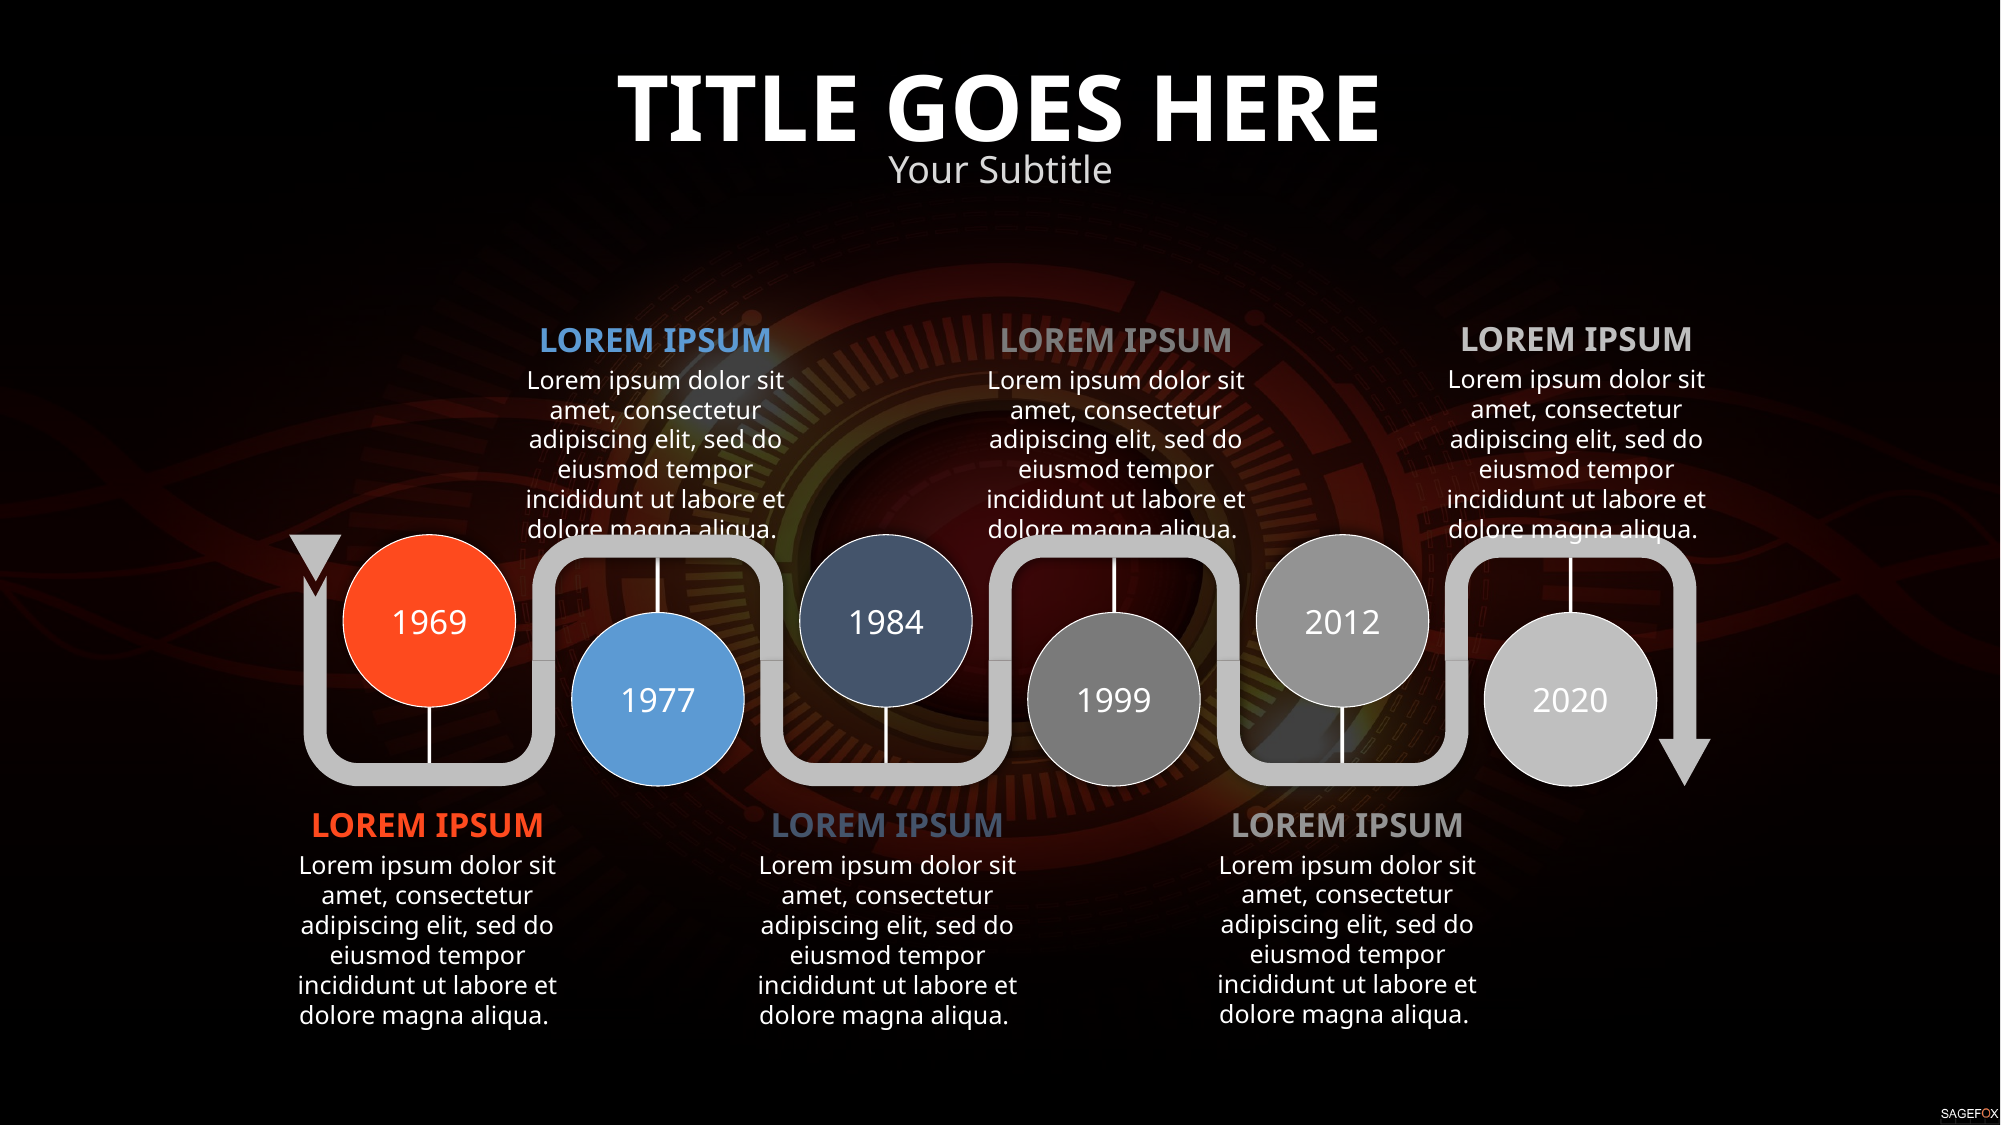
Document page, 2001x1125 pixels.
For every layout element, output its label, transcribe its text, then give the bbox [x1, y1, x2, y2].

text_box [760, 660, 1012, 787]
text_box [1340, 708, 1345, 760]
text_box 1984 [799, 534, 973, 708]
text_box LOREM IPSUM Lorem ipsum dolor sit amet, consectetur adipiscing elit, sed do eiusmod tempor incididunt ut labore et dolore magna aliqua. [485, 311, 826, 552]
text_box LOREM IPSUM Lorem ipsum dolor sit amet, consectetur adipiscing elit, sed do eiusmod tempor incididunt ut labore et dolore magna aliqua. [257, 797, 598, 1037]
text_box 1999 [1027, 612, 1201, 787]
text_box [655, 569, 660, 612]
text_box LOREM IPSUM Lorem ipsum dolor sit amet, consectetur adipiscing elit, sed do eiusmod tempor incididunt ut labore et dolore magna aliqua. [1406, 311, 1747, 551]
text_box [555, 534, 784, 660]
text_box [884, 708, 888, 760]
text_box 2012 [1256, 534, 1429, 708]
text_box [1112, 569, 1117, 612]
text_box LOREM IPSUM Lorem ipsum dolor sit amet, consectetur adipiscing elit, sed do eiusmod tempor incididunt ut labore et dolore magna aliqua. [717, 797, 1058, 1037]
text_box [988, 534, 1240, 660]
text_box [548, 42, 1452, 199]
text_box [289, 534, 555, 787]
text_box LOREM IPSUM Lorem ipsum dolor sit amet, consectetur adipiscing elit, sed do eiusmod tempor incididunt ut labore et dolore magna aliqua. [946, 311, 1287, 552]
picture [0, 0, 2001, 1125]
text_box 1977 [571, 612, 745, 787]
text_box LOREM IPSUM Lorem ipsum dolor sit amet, consectetur adipiscing elit, sed do eiusmod tempor incididunt ut labore et dolore magna aliqua. [1177, 796, 1518, 1037]
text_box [1444, 534, 1711, 787]
text_box [1216, 660, 1444, 787]
